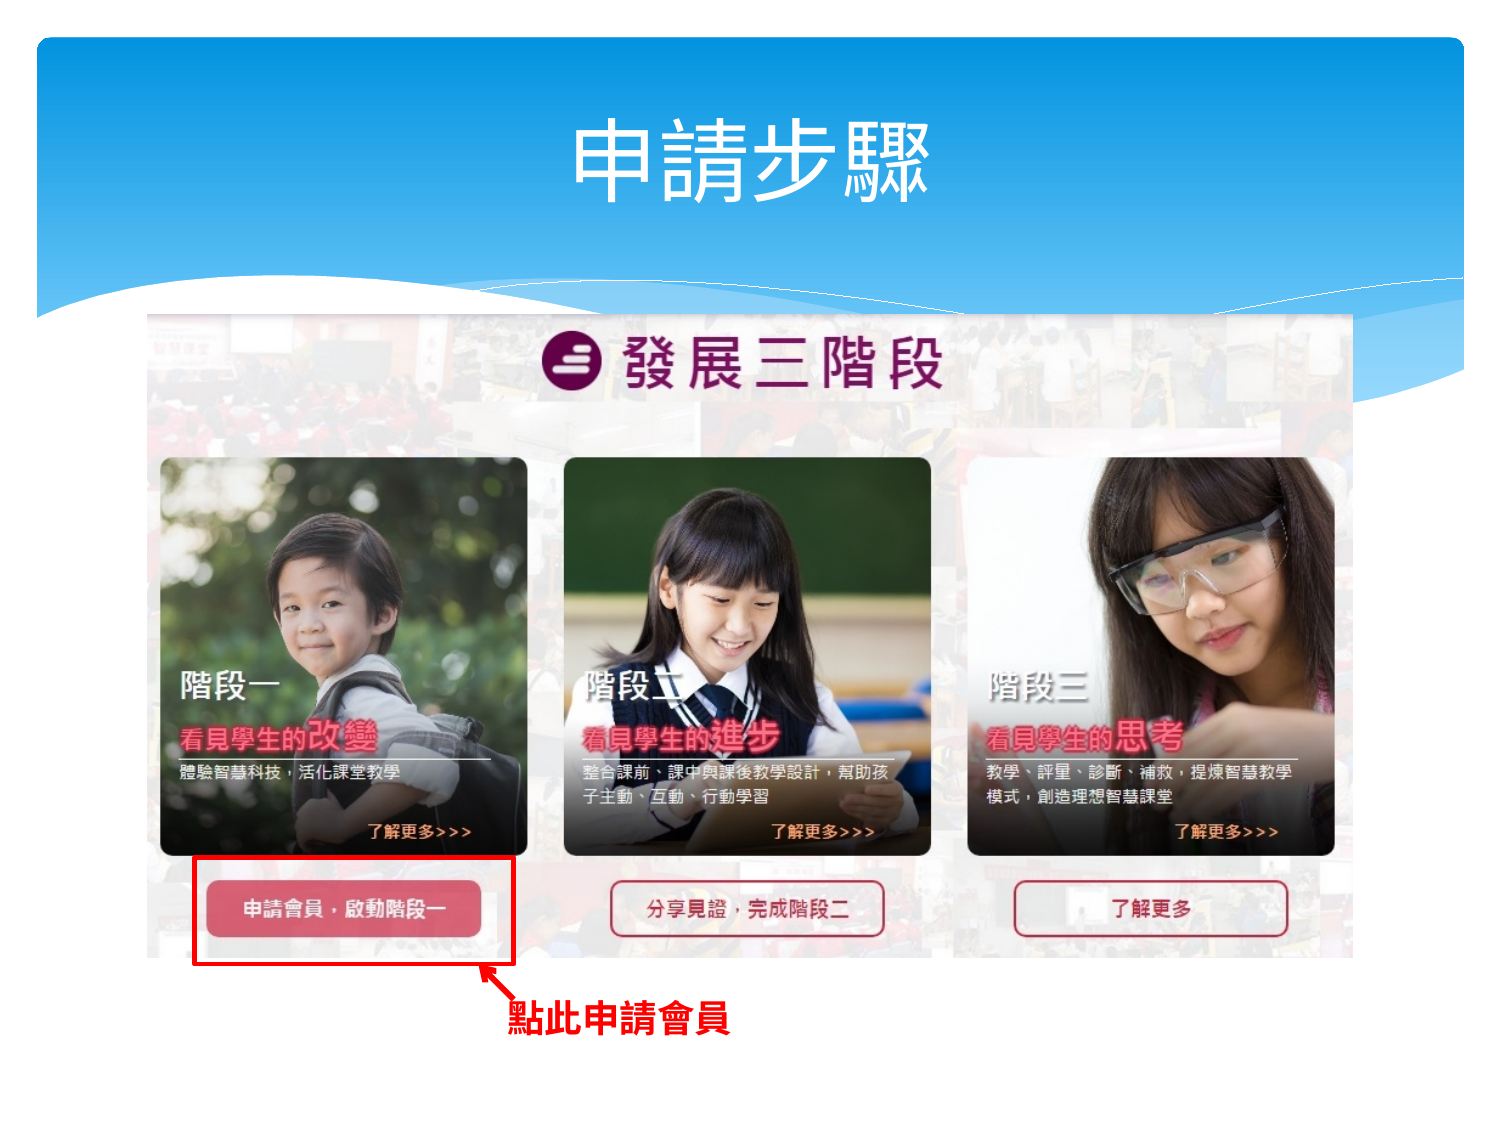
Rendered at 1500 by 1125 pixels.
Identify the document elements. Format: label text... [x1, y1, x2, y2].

picture [147, 314, 1353, 959]
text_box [477, 963, 514, 1000]
text_box 點此申請會員 [466, 987, 869, 1048]
title 申請步驟 [75, 55, 1425, 261]
